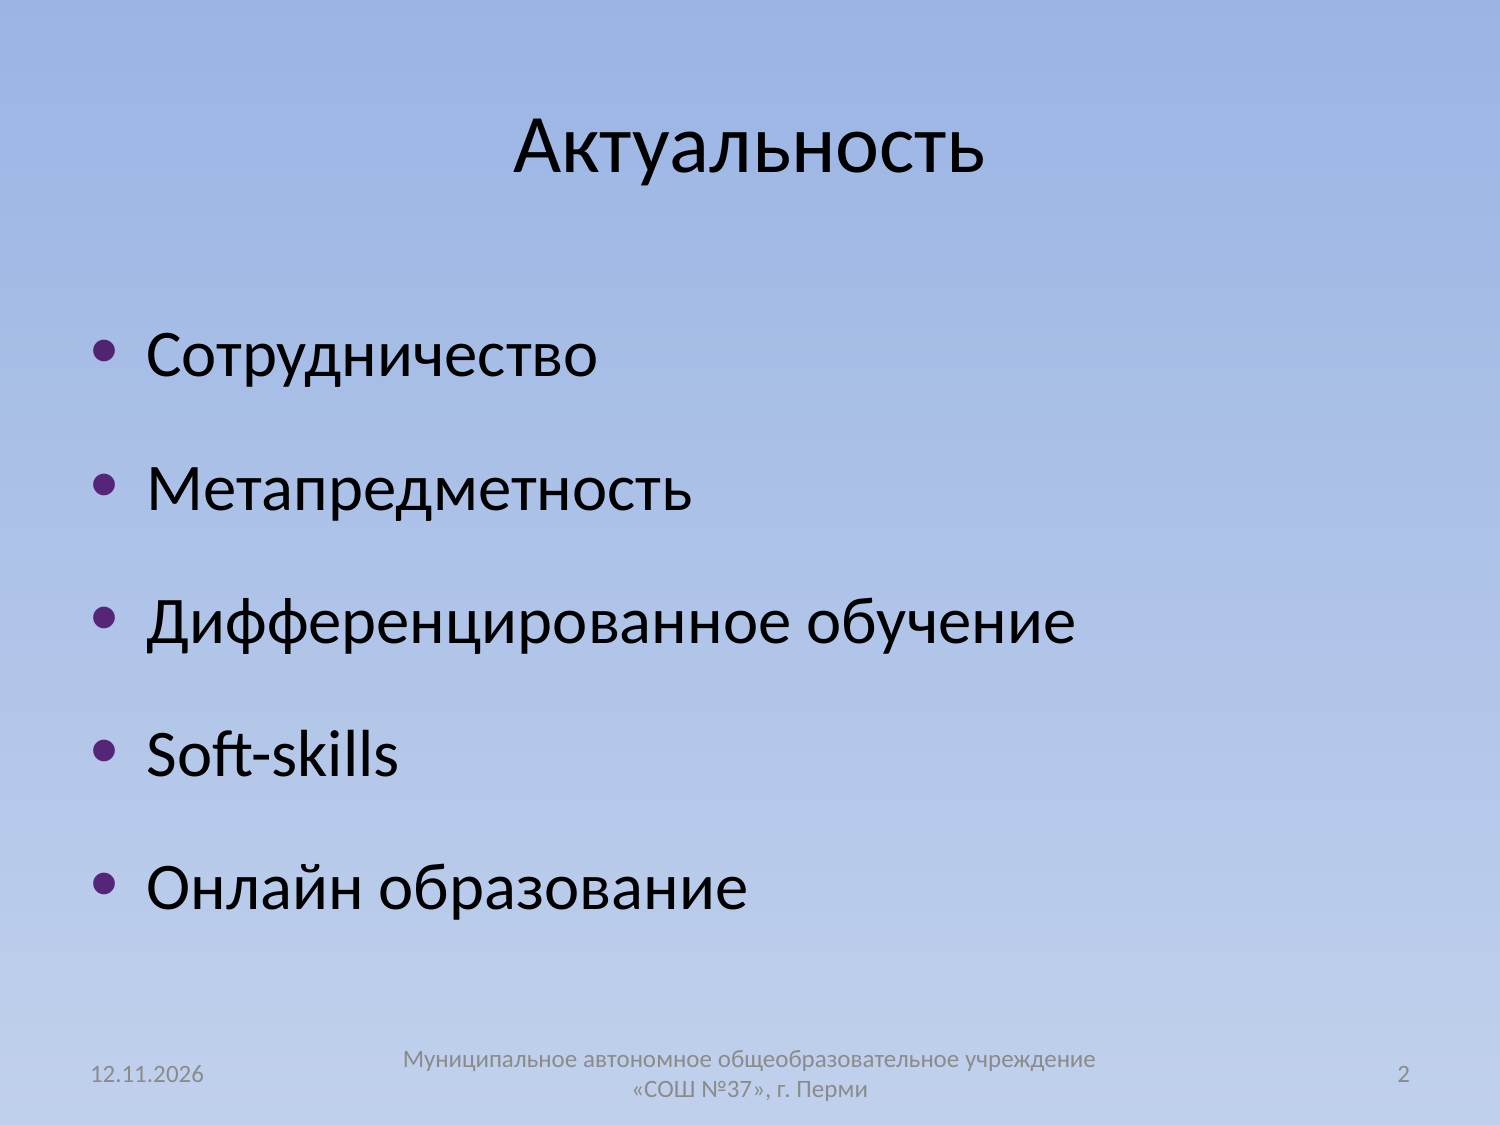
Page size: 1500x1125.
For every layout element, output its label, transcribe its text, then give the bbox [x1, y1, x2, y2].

slide_number 2 [1074, 1042, 1425, 1103]
list Сотрудничество Метапредметность Дифференцированное обучение Soft-skills Онлайн образование [75, 262, 1425, 1005]
footer Муниципальное автономное общеобразовательное учреждение «СОШ №37», г. Перми [383, 1042, 1074, 1103]
title Актуальность [75, 45, 1425, 233]
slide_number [75, 1042, 383, 1103]
